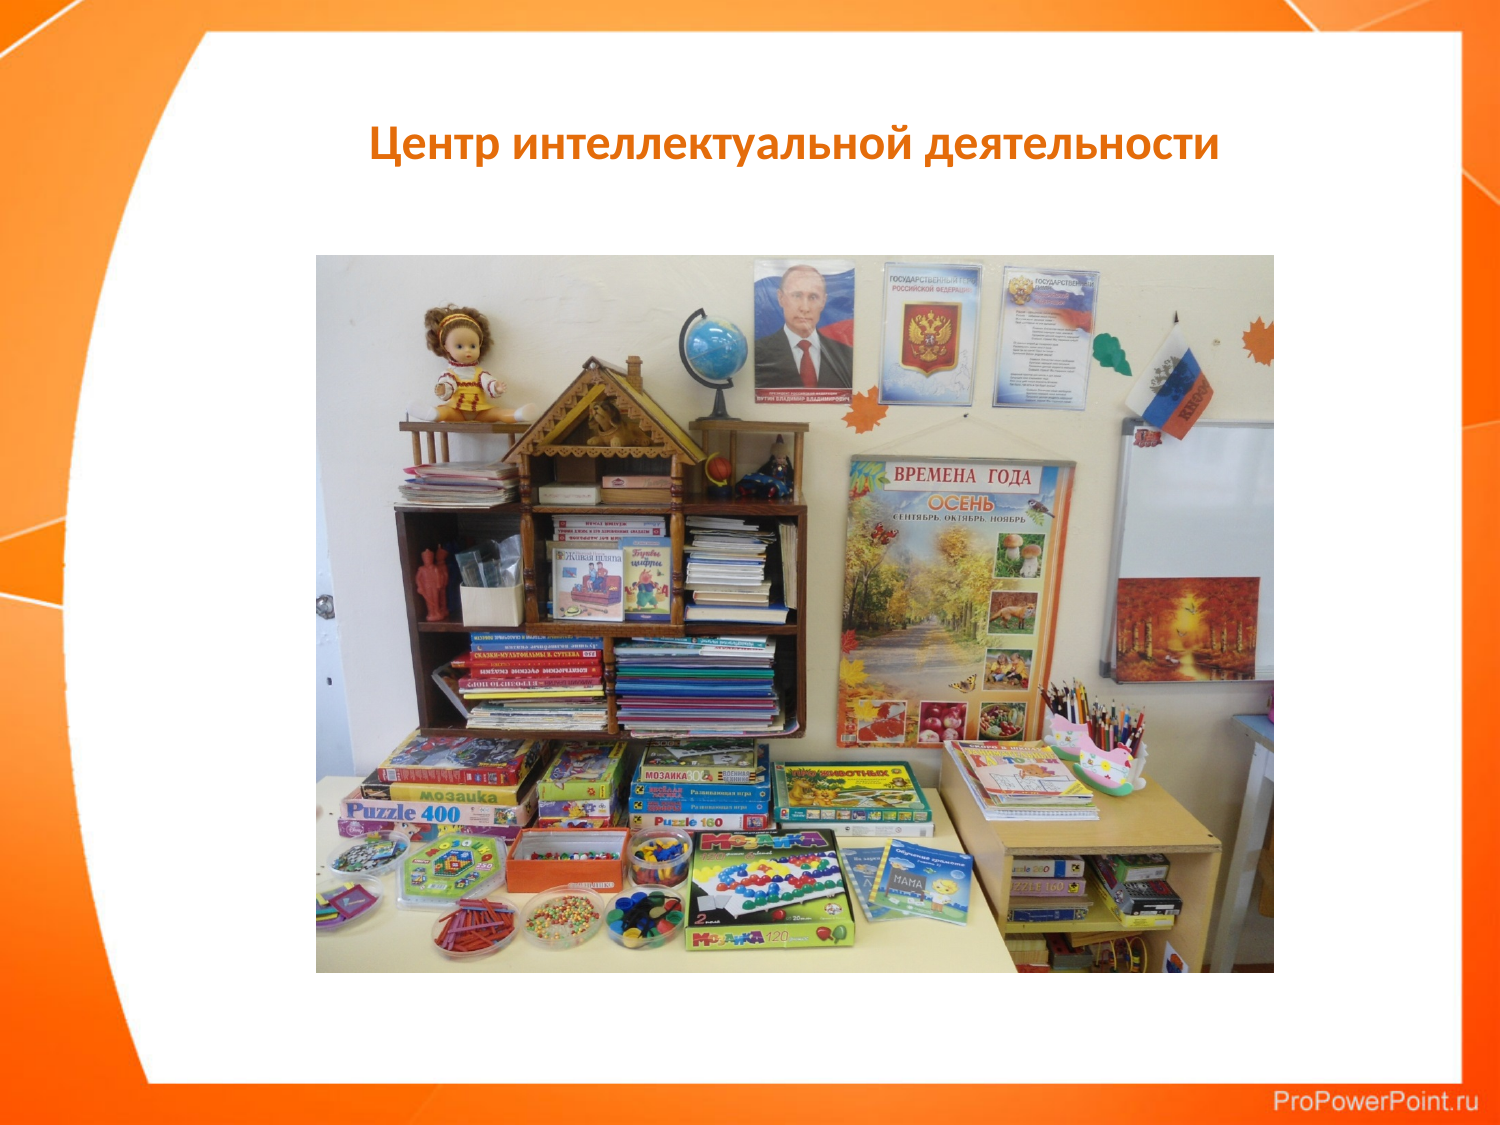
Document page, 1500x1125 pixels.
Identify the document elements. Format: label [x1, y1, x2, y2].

picture [316, 255, 1274, 974]
list [0, 0, 1500, 1125]
